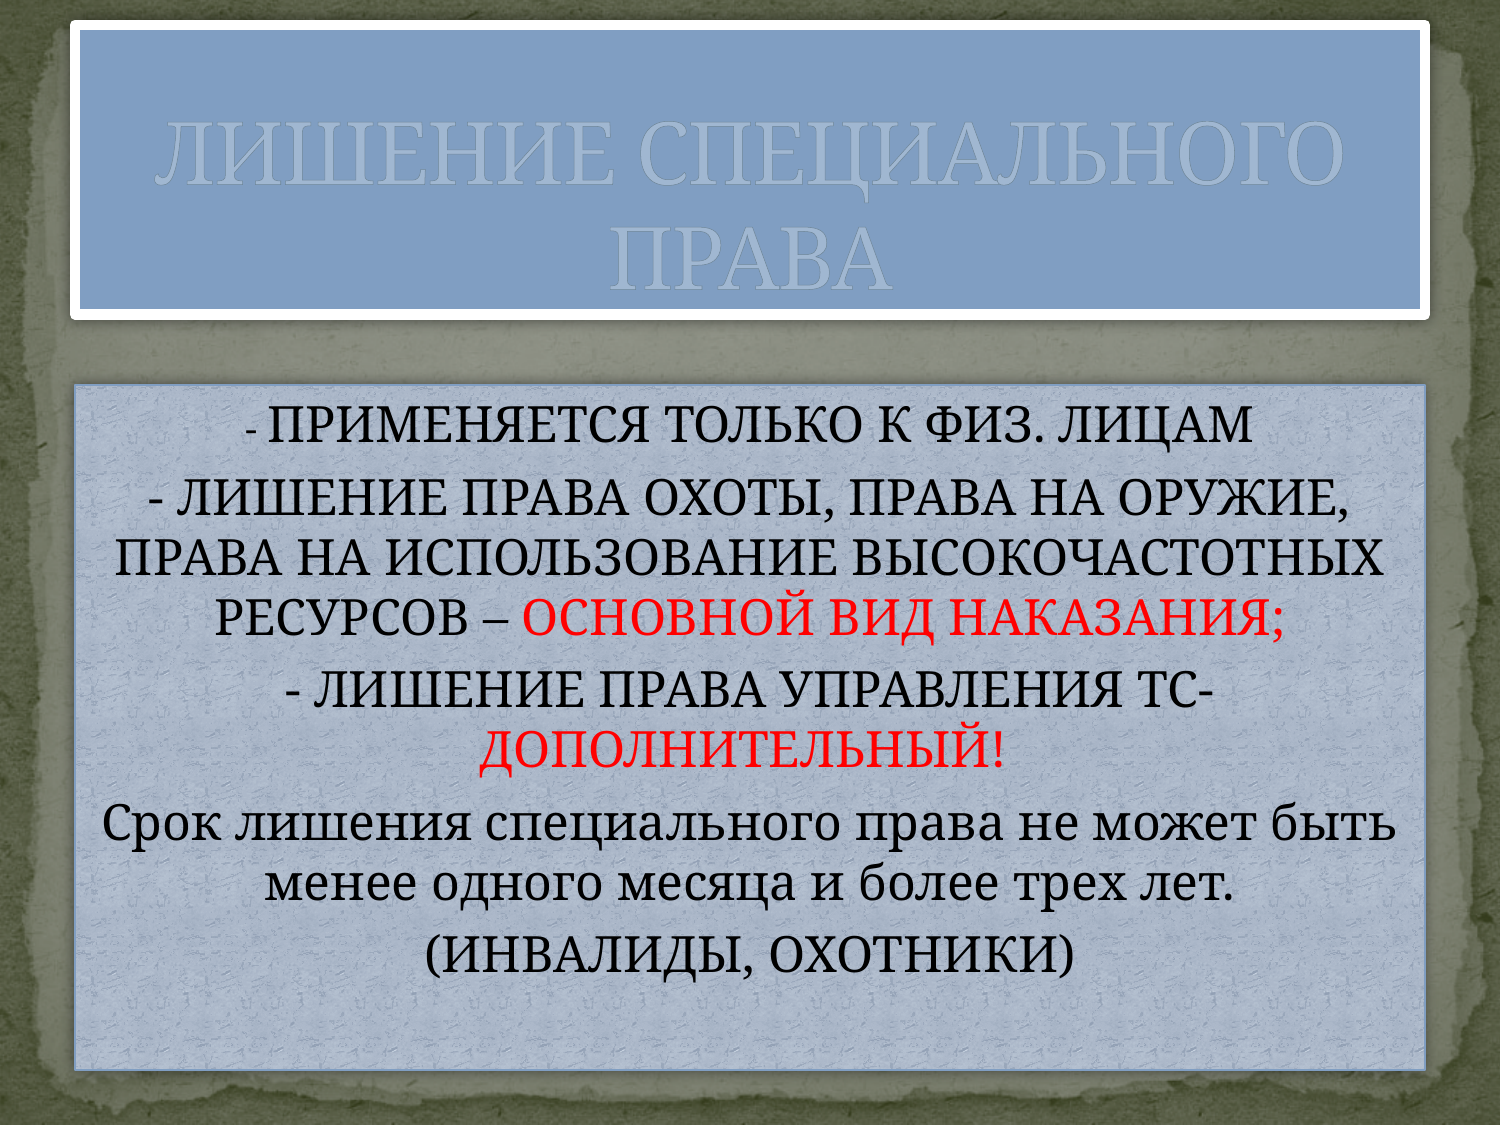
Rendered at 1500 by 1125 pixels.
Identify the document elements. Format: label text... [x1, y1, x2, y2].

title ЛИШЕНИЕ СПЕЦИАЛЬНОГО ПРАВА [70, 20, 1430, 320]
list - ПРИМЕНЯЕТСЯ ТОЛЬКО К ФИЗ. ЛИЦАМ - ЛИШЕНИЕ ПРАВА ОХОТЫ, ПРАВА НА ОРУЖИЕ, ПРАВА НА ИСПОЛЬЗОВАНИЕ ВЫСОКОЧАСТОТНЫХ РЕСУРСОВ – ОСНОВНОЙ ВИД НАКАЗАНИЯ; - ЛИШЕНИЕ ПРАВА УПРАВЛЕНИЯ ТС-ДОПОЛНИТЕЛЬНЫЙ! Срок лишения специального права не может быть менее одного месяца и более трех лет. (ИНВАЛИДЫ, ОХОТНИКИ) [74, 384, 1426, 1071]
